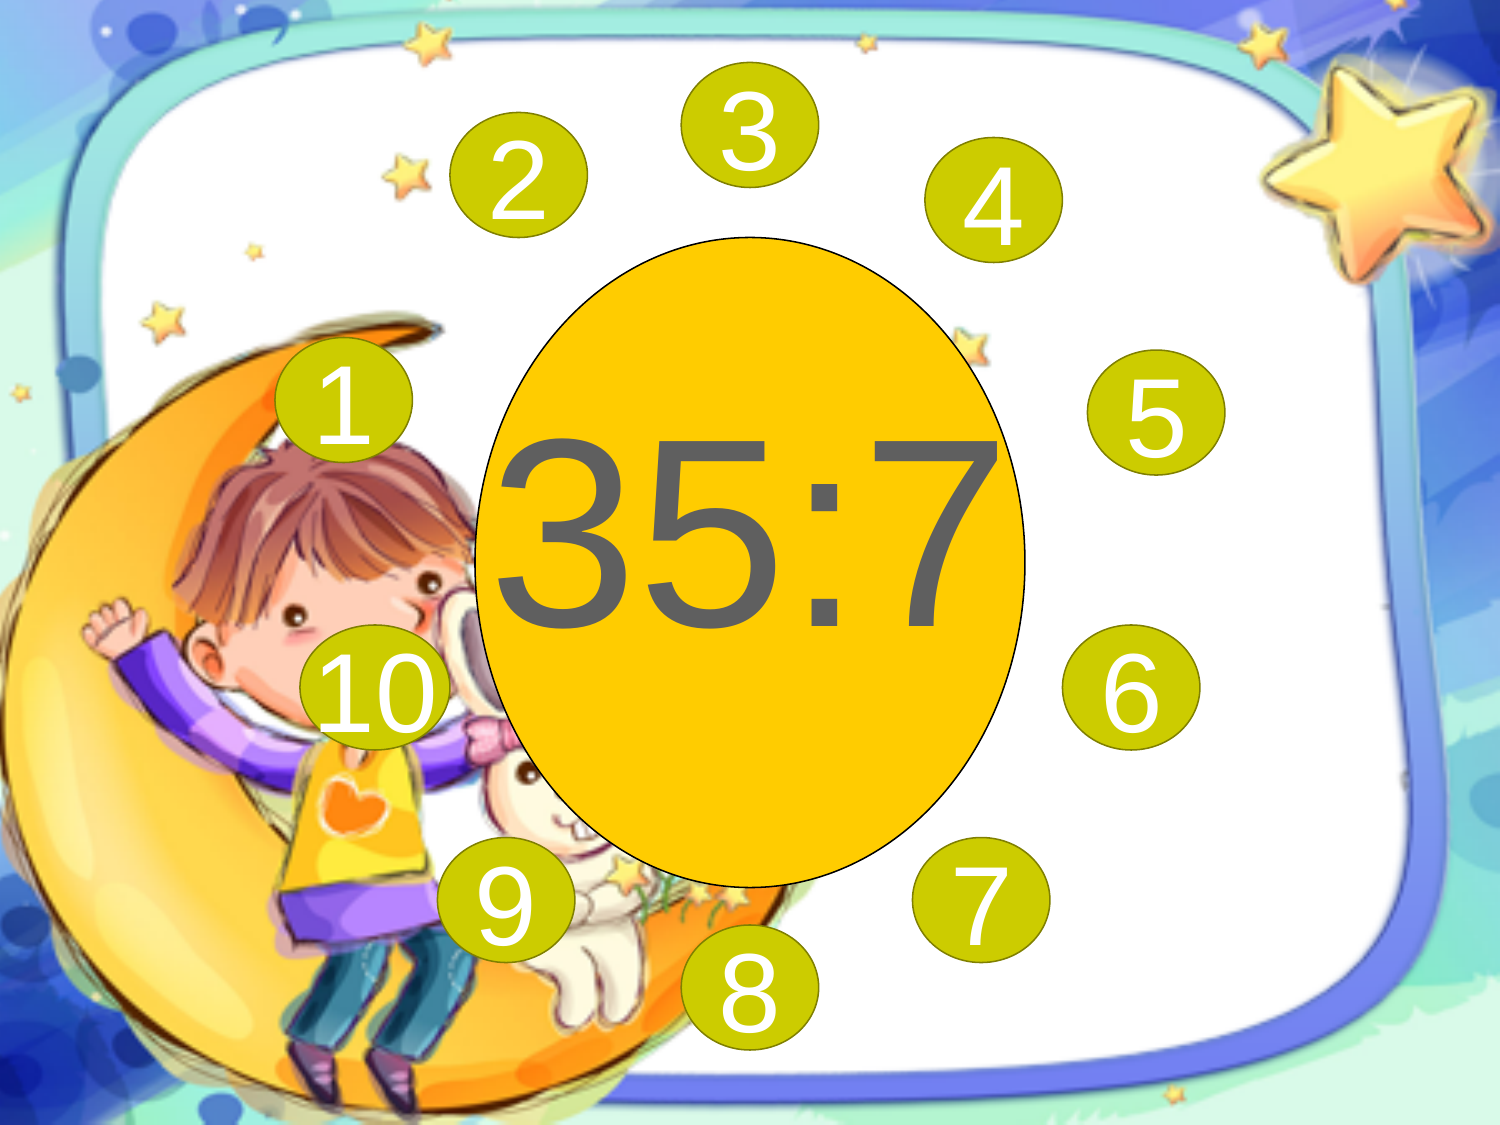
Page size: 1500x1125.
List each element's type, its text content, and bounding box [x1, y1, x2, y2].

text_box 2 [449, 112, 588, 238]
text_box 7 [912, 837, 1050, 963]
text_box 1 [274, 337, 413, 463]
text_box 10 [299, 624, 450, 751]
text_box 4 [924, 137, 1063, 263]
picture [0, 0, 1500, 1125]
text_box 5 [1087, 350, 1225, 476]
text_box 8 [681, 924, 819, 1051]
text_box 9 [437, 837, 575, 963]
text_box 3 [681, 62, 819, 188]
text_box 6 [1062, 624, 1200, 751]
text_box 35:7 [374, 237, 1125, 800]
text_box [562, 800, 938, 888]
